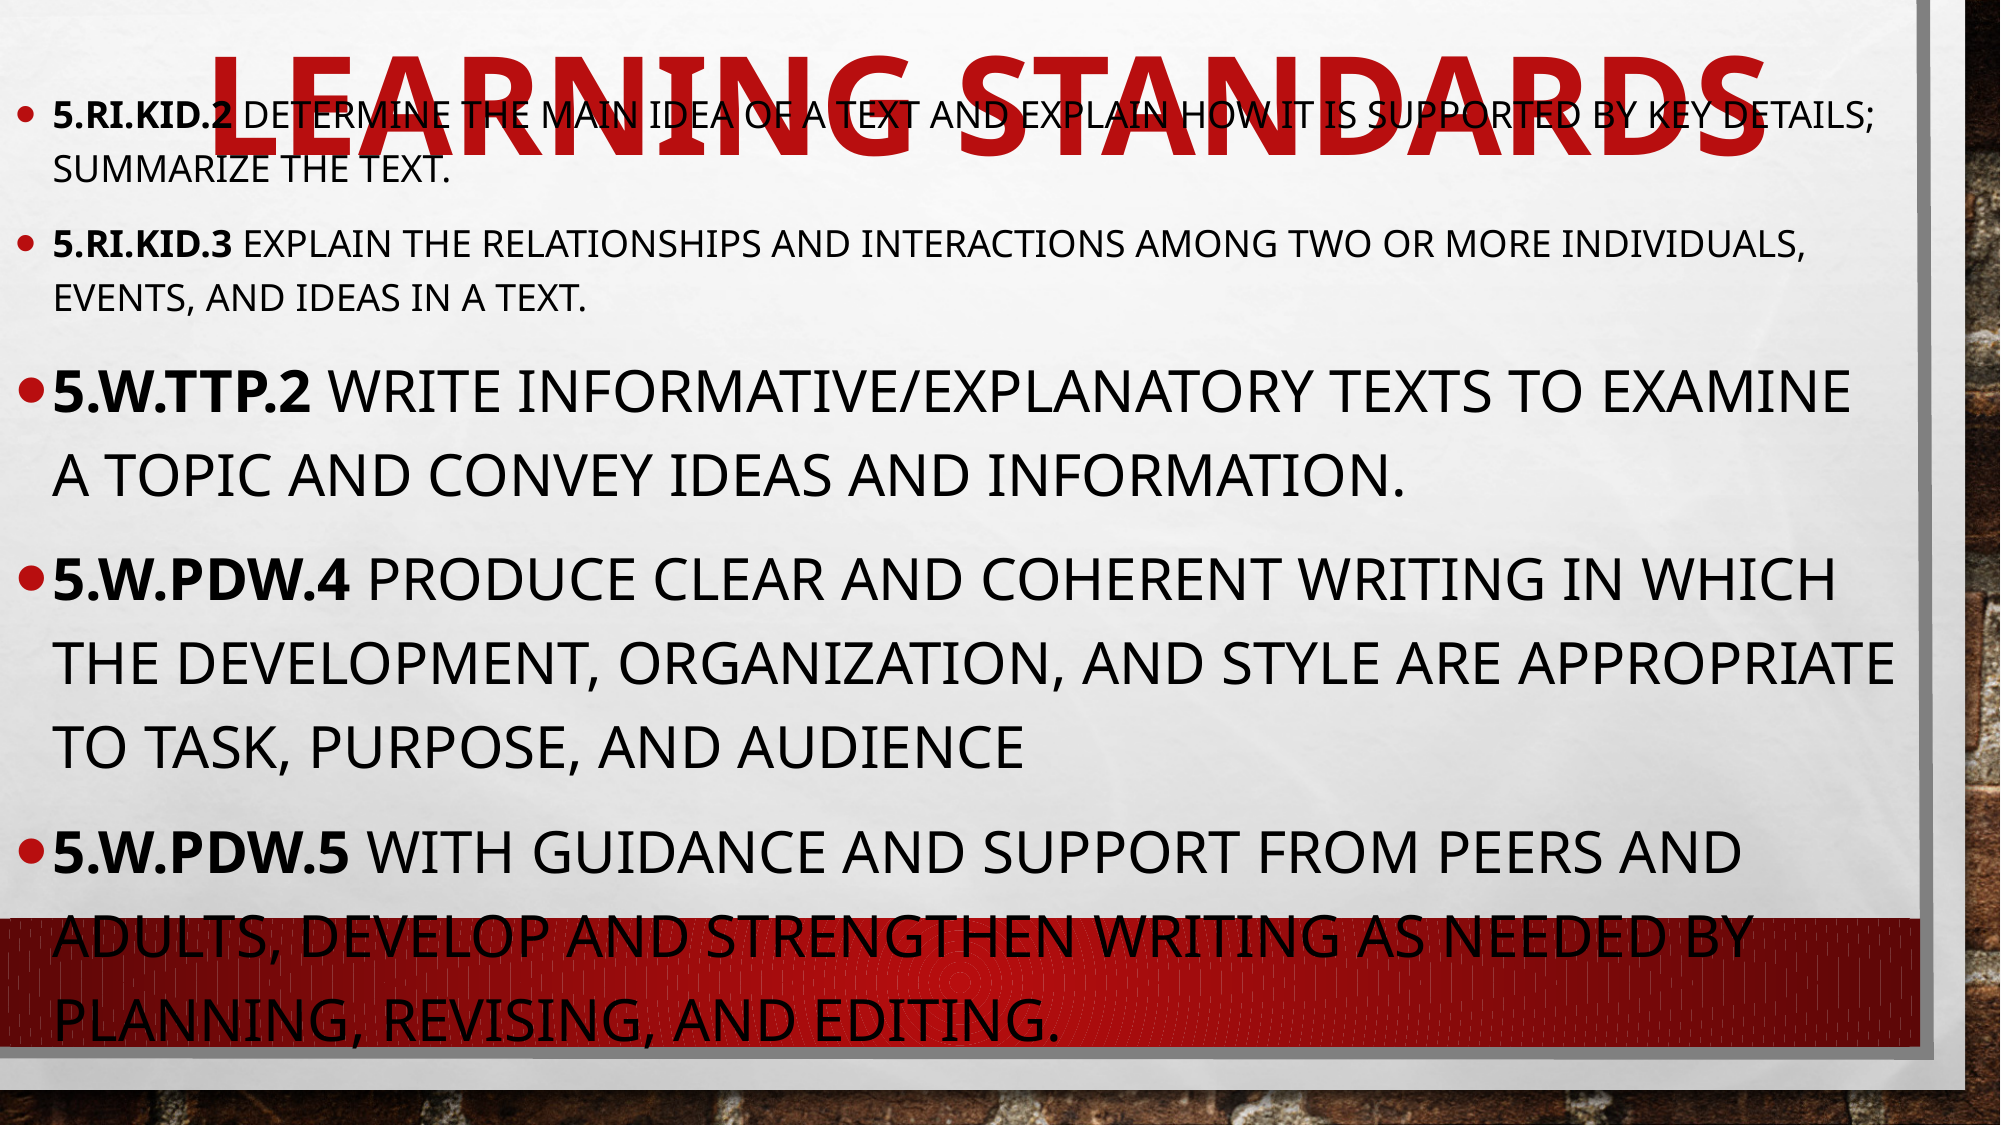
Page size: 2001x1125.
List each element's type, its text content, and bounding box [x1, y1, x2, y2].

title Learning Standards [188, 0, 1789, 128]
list 5.RI.KID.2 Determine the main idea of a text and explain how it is supported by key details; summarize the text. 5.RI.KID.3 Explain the relationships and interactions among two or more individuals, events, and ideas in a text. 5.W.TTP.2 Write informative/explanatory texts to examine a topic and convey ideas and information. 5.W.PDW.4 Produce clear and coherent writing in which the development, organization, and style are appropriate to task, purpose, and audience 5.W.PDW.5 With guidance and support from peers and adults, develop and strengthen writing as needed by planning, revising, and editing. [0, 128, 1914, 1007]
picture [0, 0, 2000, 1125]
